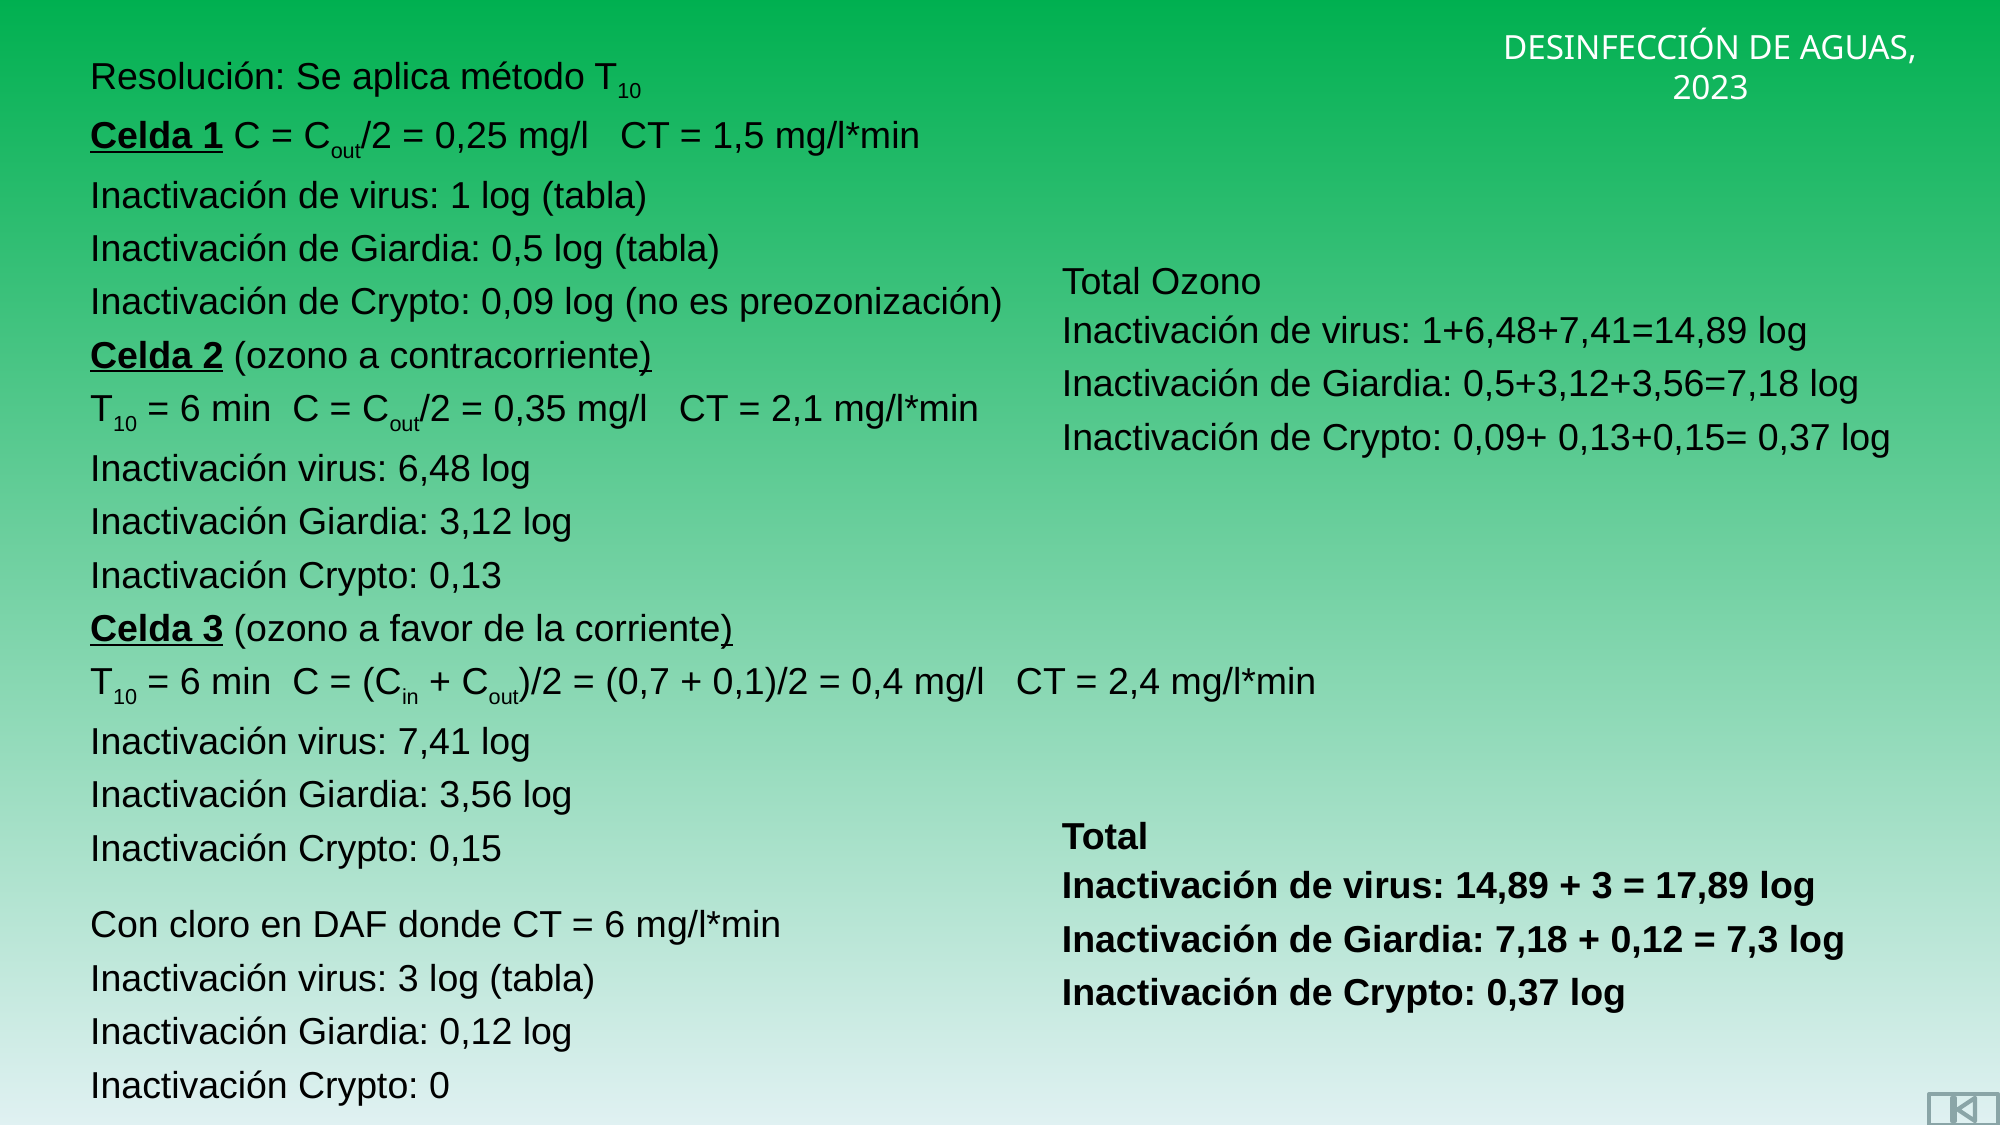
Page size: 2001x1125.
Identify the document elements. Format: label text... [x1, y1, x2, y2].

text_box Total Inactivación de virus: 14,89 + 3 = 17,89 log Inactivación de Giardia: 7,18 + 0,12 = 7,3 log Inactivación de Crypto: 0,37 log [1047, 804, 1922, 1021]
text_box Resolución: Se aplica método T10 Celda 1 C = Cout/2 = 0,25 mg/l CT = 1,5 mg/l*min Inactivación de virus: 1 log (tabla) Inactivación de Giardia: 0,5 log (tabla) Inactivación de Crypto: 0,09 log (no es preozonización) Celda 2 (ozono a contracorriente) T10 = 6 min C = Cout/2 = 0,35 mg/l CT = 2,1 mg/l*min Inactivación virus: 6,48 log Inactivación Giardia: 3,12 log Inactivación Crypto: 0,13 Celda 3 (ozono a favor de la corriente) T10 = 6 min C = (Cin + Cout)/2 = (0,7 + 0,1)/2 = 0,4 mg/l CT = 2,4 mg/l*min Inactivación virus: 7,41 log Inactivación Giardia: 3,56 log Inactivación Crypto: 0,15 Con cloro en DAF donde CT = 6 mg/l*min Inactivación virus: 3 log (tabla) Inactivación Giardia: 0,12 log Inactivación Crypto: 0 [75, 44, 1399, 1113]
text_box Total Ozono Inactivación de virus: 1+6,48+7,41=14,89 log Inactivación de Giardia: 0,5+3,12+3,56=7,18 log Inactivación de Crypto: 0,09+ 0,13+0,15= 0,37 log [1047, 249, 1922, 560]
